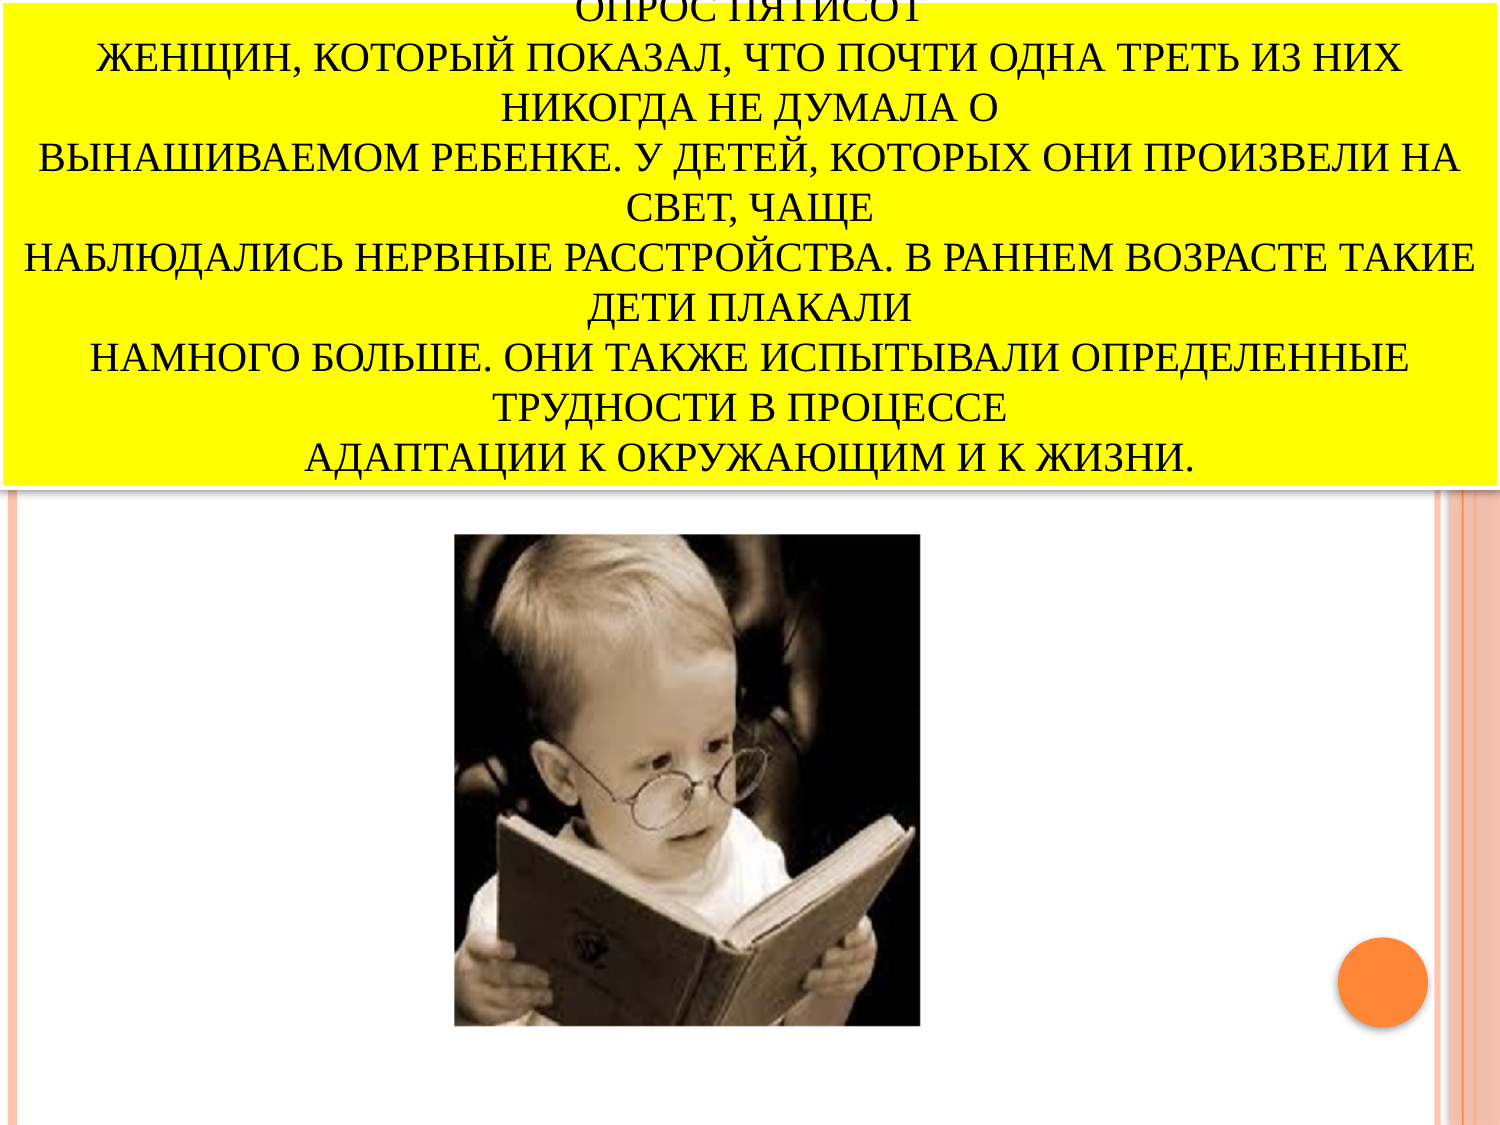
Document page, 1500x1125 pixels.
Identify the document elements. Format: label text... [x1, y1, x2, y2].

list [452, 533, 923, 1029]
title В июле 1983 года доктор Верни, психиатр из Торонто провел опрос пятисот женщин, который показал, что почти одна треть из них никогда не думала о вынашиваемом ребенке. У детей, которых они произвели на свет, чаще наблюдались нервные расстройства. В раннем возрасте такие дети плакали намного больше. Они также испытывали определенные трудности в процессе адаптации к окружающим и к жизни. [0, 0, 1500, 490]
